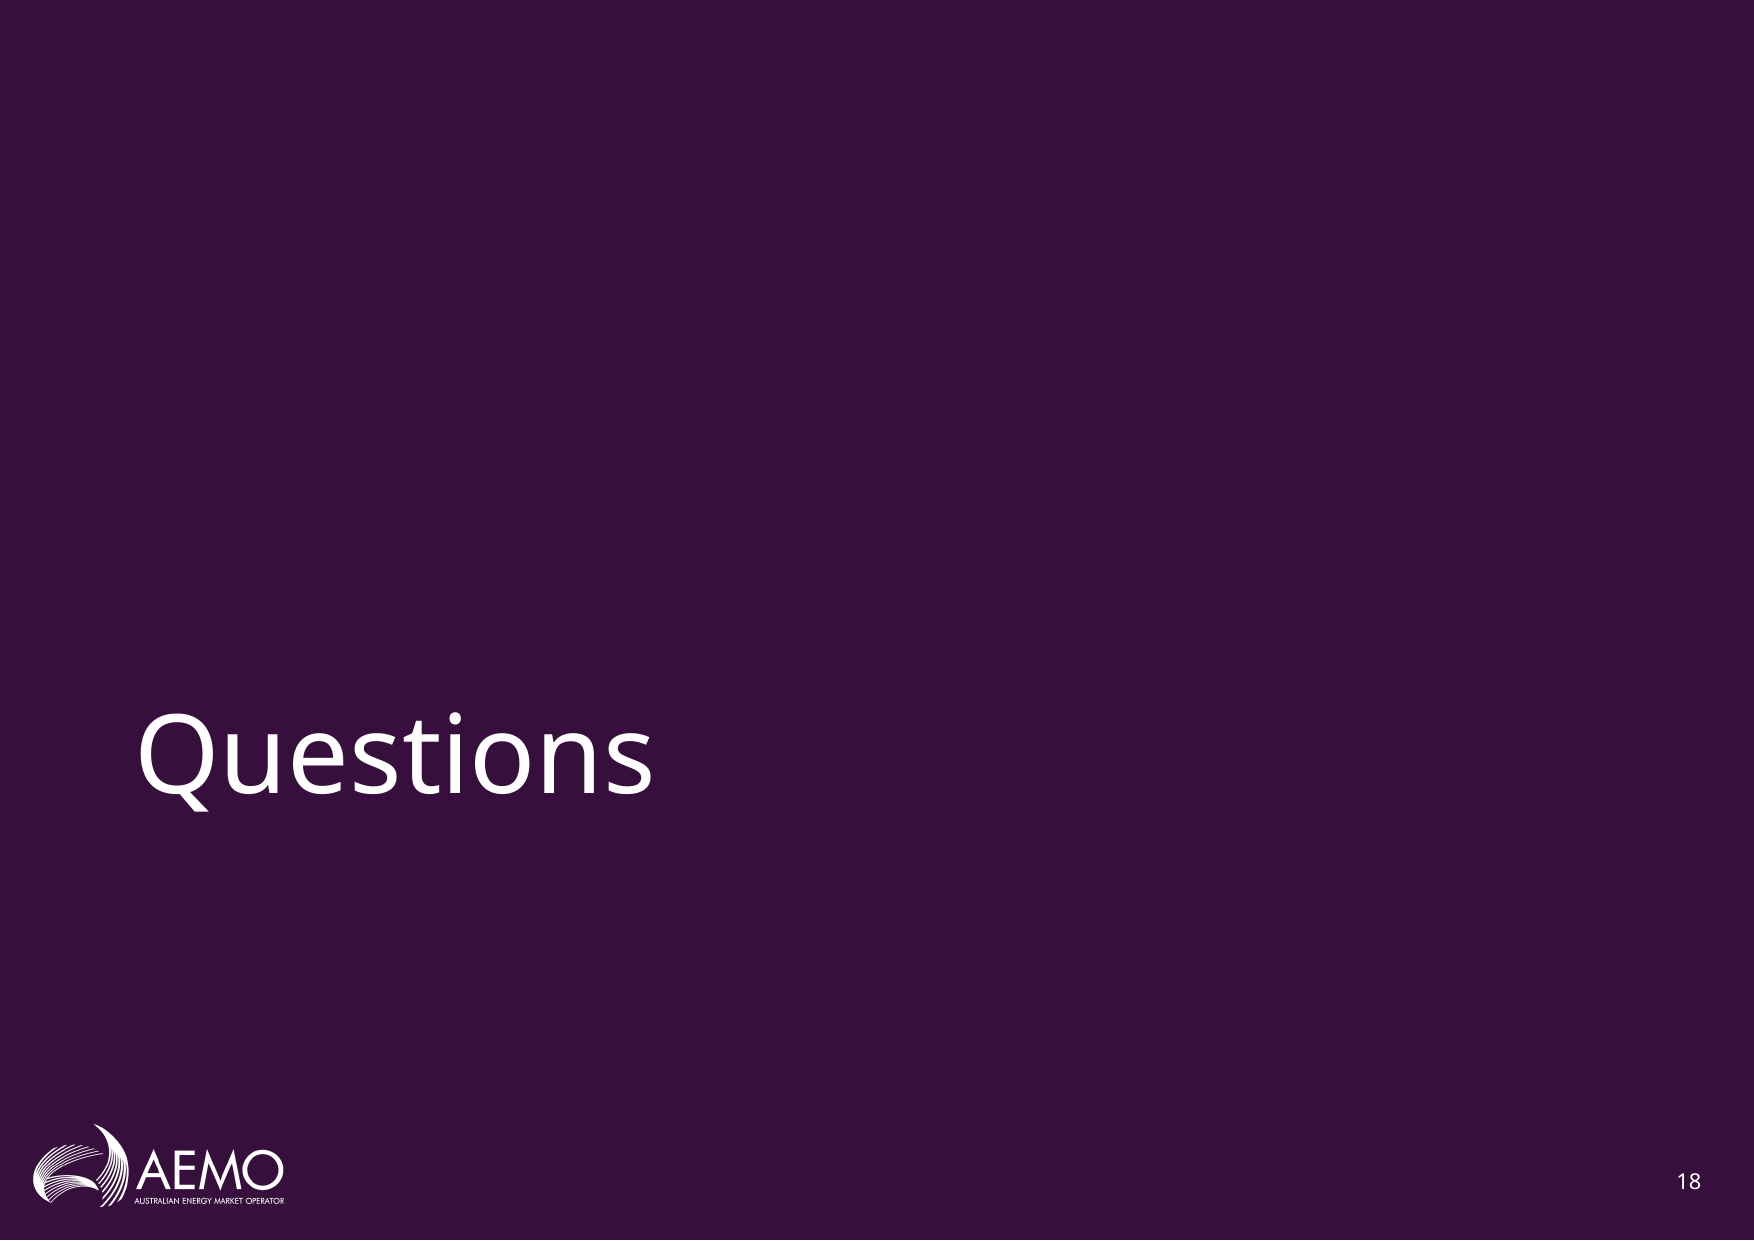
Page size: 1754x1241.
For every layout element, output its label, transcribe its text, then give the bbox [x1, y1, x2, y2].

picture [33, 1124, 284, 1207]
title Questions [119, 309, 1633, 825]
slide_number 18 [1633, 1149, 1717, 1216]
